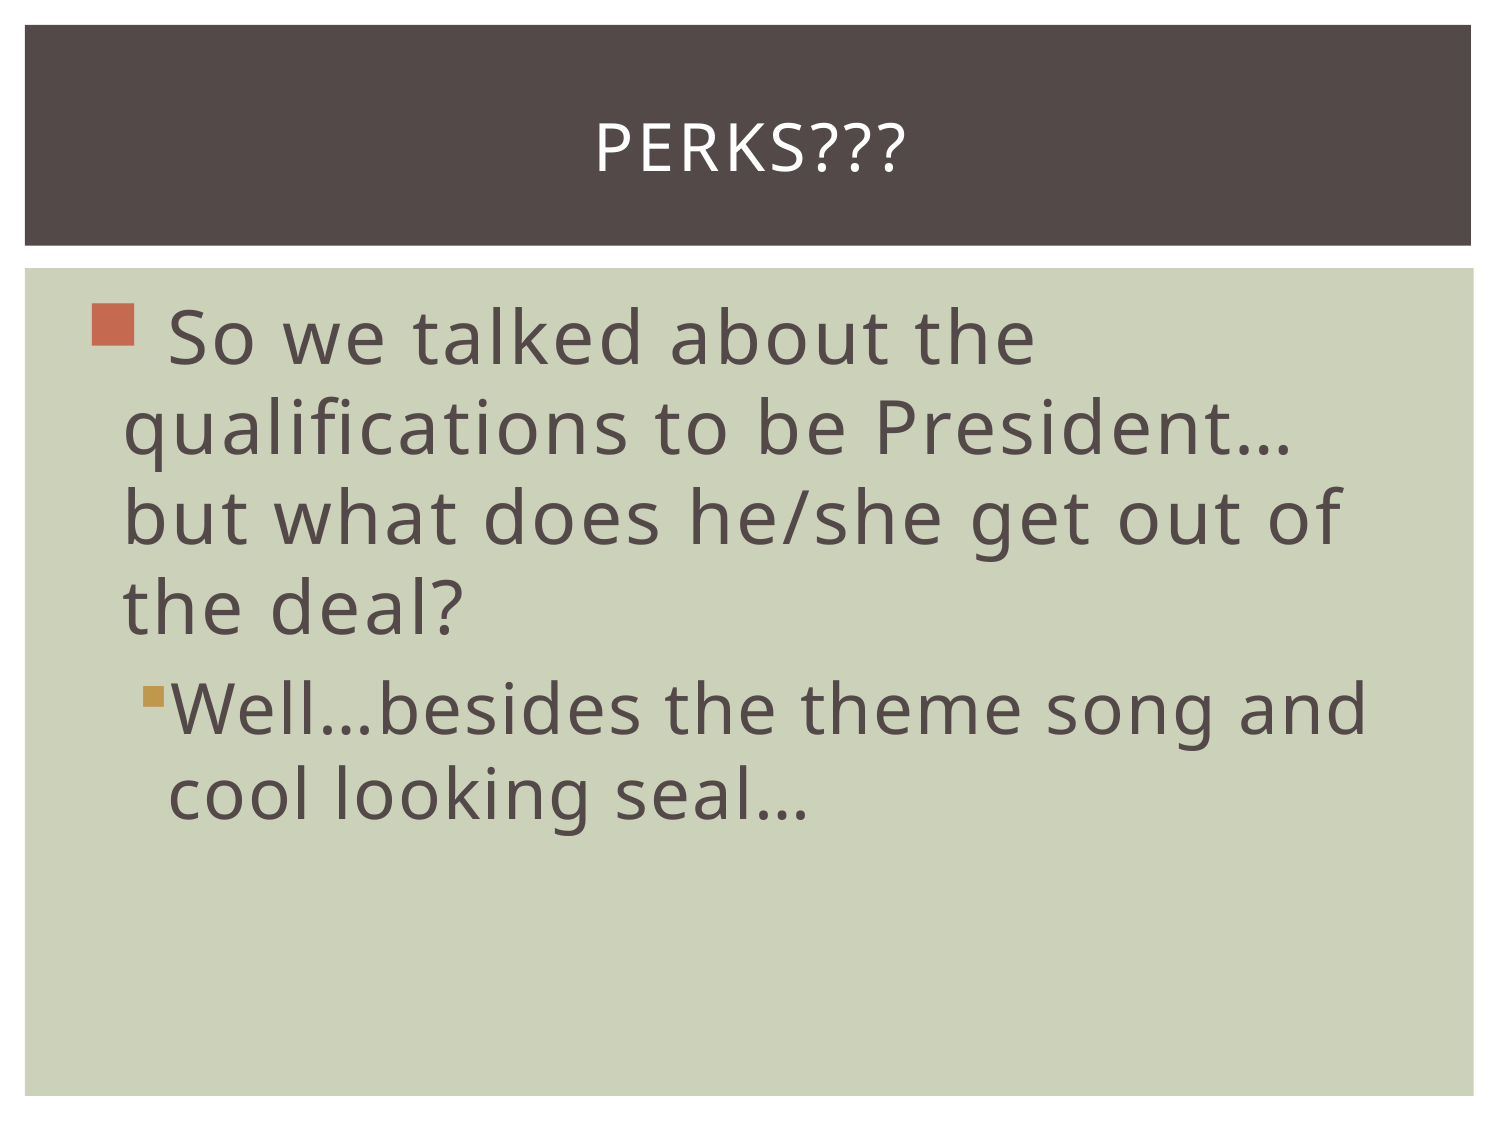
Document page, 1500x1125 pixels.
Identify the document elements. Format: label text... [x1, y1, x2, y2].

list So we talked about the qualifications to be President…but what does he/she get out of the deal? Well…besides the theme song and cool looking seal… [62, 281, 1442, 1005]
title Perks??? [62, 58, 1438, 232]
